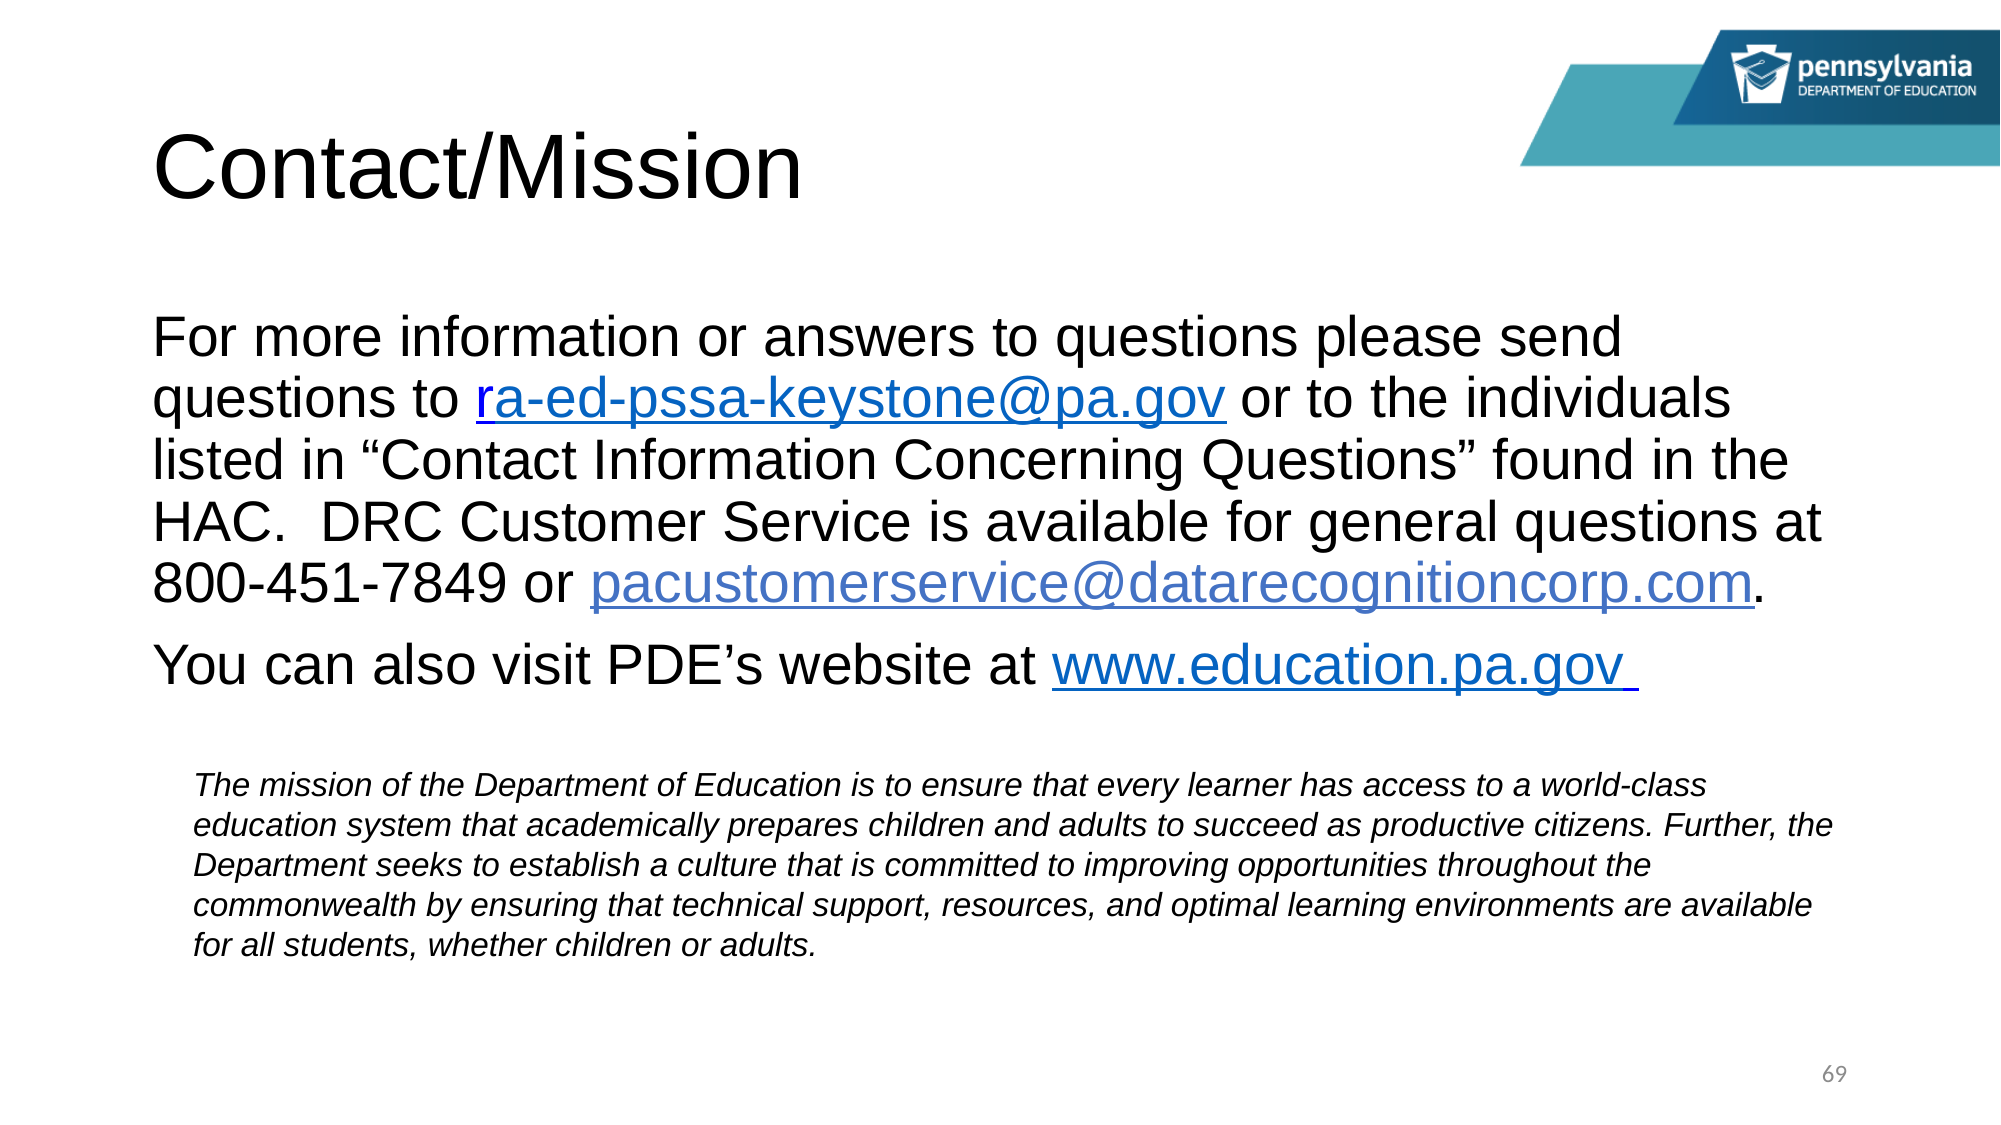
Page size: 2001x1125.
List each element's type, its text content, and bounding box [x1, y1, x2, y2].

slide_number 69 [1412, 1042, 1863, 1103]
list For more information or answers to questions please send questions to ra-ed-pssa-keystone@pa.gov or to the individuals listed in “Contact Information Concerning Questions” found in the HAC. DRC Customer Service is available for general questions at 800-451-7849 or pacustomerservice@datarecognitioncorp.com. You can also visit PDE’s website at www.education.pa.gov [137, 299, 1863, 711]
picture [275, 0, 2000, 220]
title Contact/Mission [137, 59, 1863, 278]
